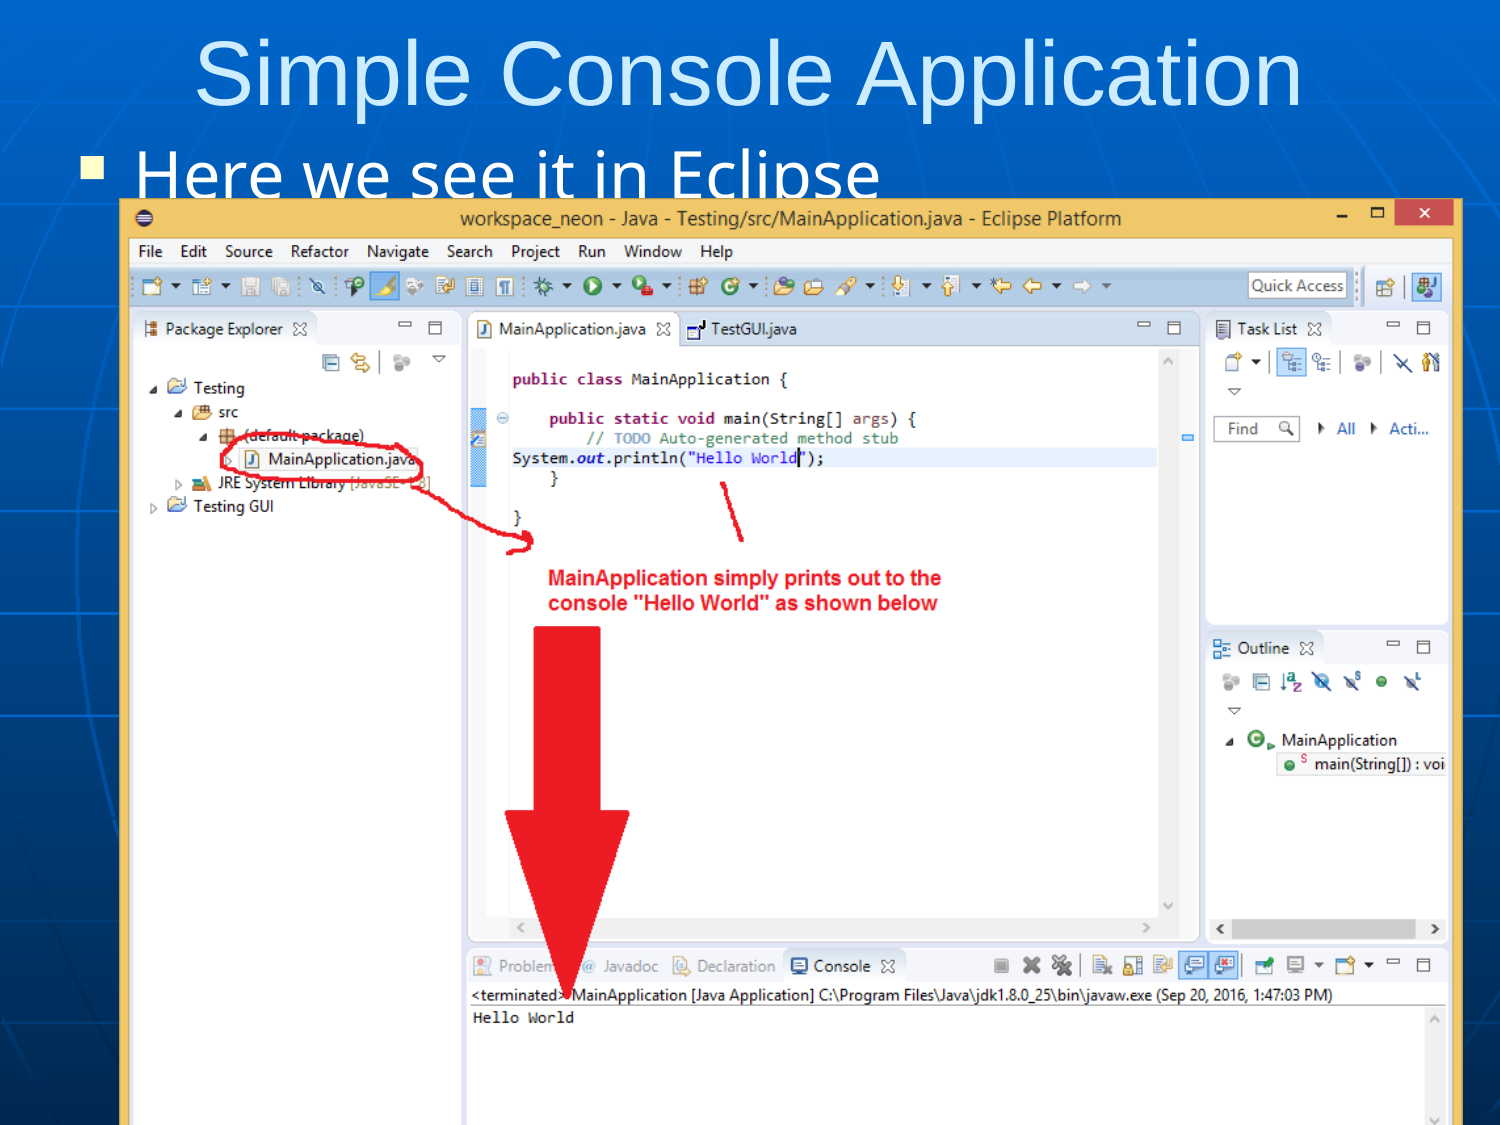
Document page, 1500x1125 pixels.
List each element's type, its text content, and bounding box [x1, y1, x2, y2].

title Simple Console Application [75, 0, 1425, 162]
list Here we see it in Eclipse [62, 125, 1413, 869]
picture [119, 198, 1463, 1125]
